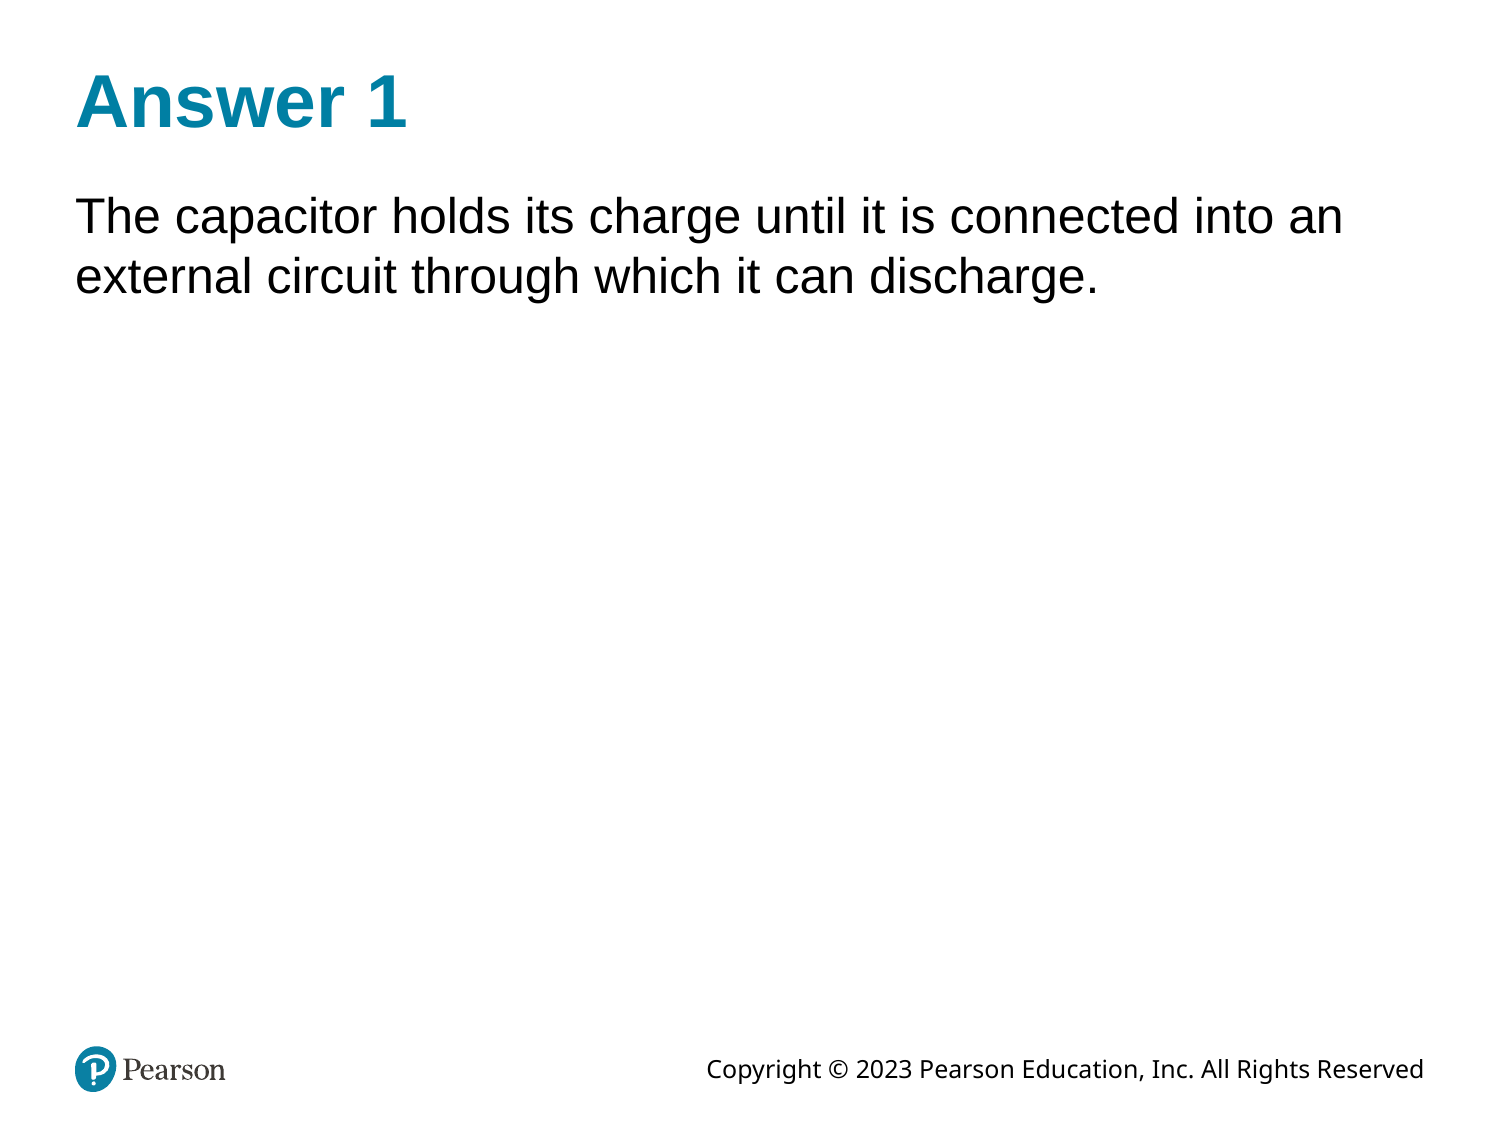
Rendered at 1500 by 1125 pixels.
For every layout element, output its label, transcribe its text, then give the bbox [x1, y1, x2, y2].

list The capacitor holds its charge until it is connected into an external circuit through which it can discharge. [75, 175, 1425, 300]
title Answer 1 [75, 0, 1425, 150]
